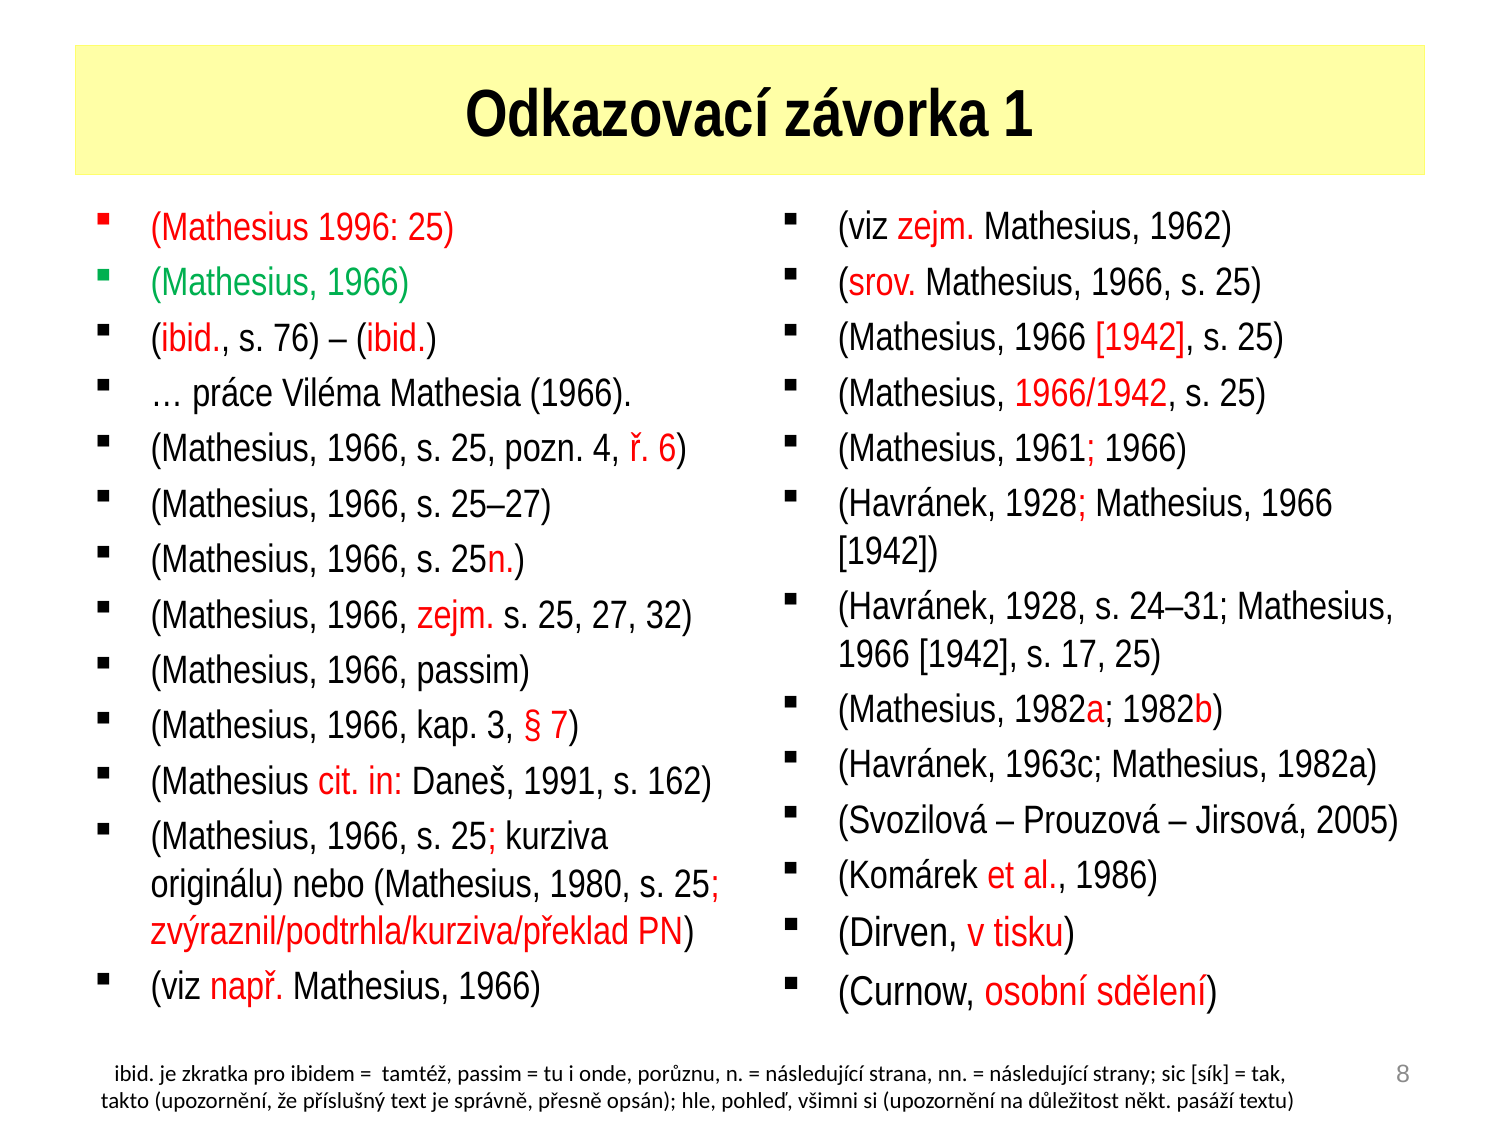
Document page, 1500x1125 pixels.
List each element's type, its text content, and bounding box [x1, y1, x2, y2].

title Odkazovací závorka 1 [75, 45, 1425, 175]
list (viz zejm. Mathesius, 1962) (srov. Mathesius, 1966, s. 25) (Mathesius, 1966 [1942], s. 25) (Mathesius, 1966/1942, s. 25) (Mathesius, 1961; 1966) (Havránek, 1928; Mathesius, 1966 [1942]) (Havránek, 1928, s. 24–31; Mathesius, 1966 [1942], s. 17, 25) (Mathesius, 1982a; 1982b) (Havránek, 1963c; Mathesius, 1982a) (Svozilová – Prouzová – Jirsová, 2005) (Komárek et al., 1986) (Dirven, v tisku) (Curnow, osobní sdělení) [766, 192, 1430, 1043]
list (Mathesius 1996: 25) (Mathesius, 1966) (ibid., s. 76) – (ibid.) … práce Viléma Mathesia (1966). (Mathesius, 1966, s. 25, pozn. 4, ř. 6) (Mathesius, 1966, s. 25–27) (Mathesius, 1966, s. 25n.) (Mathesius, 1966, zejm. s. 25, 27, 32) (Mathesius, 1966, passim) (Mathesius, 1966, kap. 3, § 7) (Mathesius cit. in: Daneš, 1991, s. 162) (Mathesius, 1966, s. 25; kurziva originálu) nebo (Mathesius, 1980, s. 25; zvýraznil/podtrhla/kurziva/překlad PN) (viz např. Mathesius, 1966) [79, 193, 742, 1056]
footer ibid. je zkratka pro ibidem = tamtéž, passim = tu i onde, porůznu, n. = následující strana, nn. = následující strany; sic [sík] = tak, takto (upozornění, že příslušný text je správně, přesně opsán); hle, pohleď, všimni si (upozornění na důležitost někt. pasáží textu) [81, 1073, 1322, 1125]
text_box [1074, 1024, 1425, 1103]
